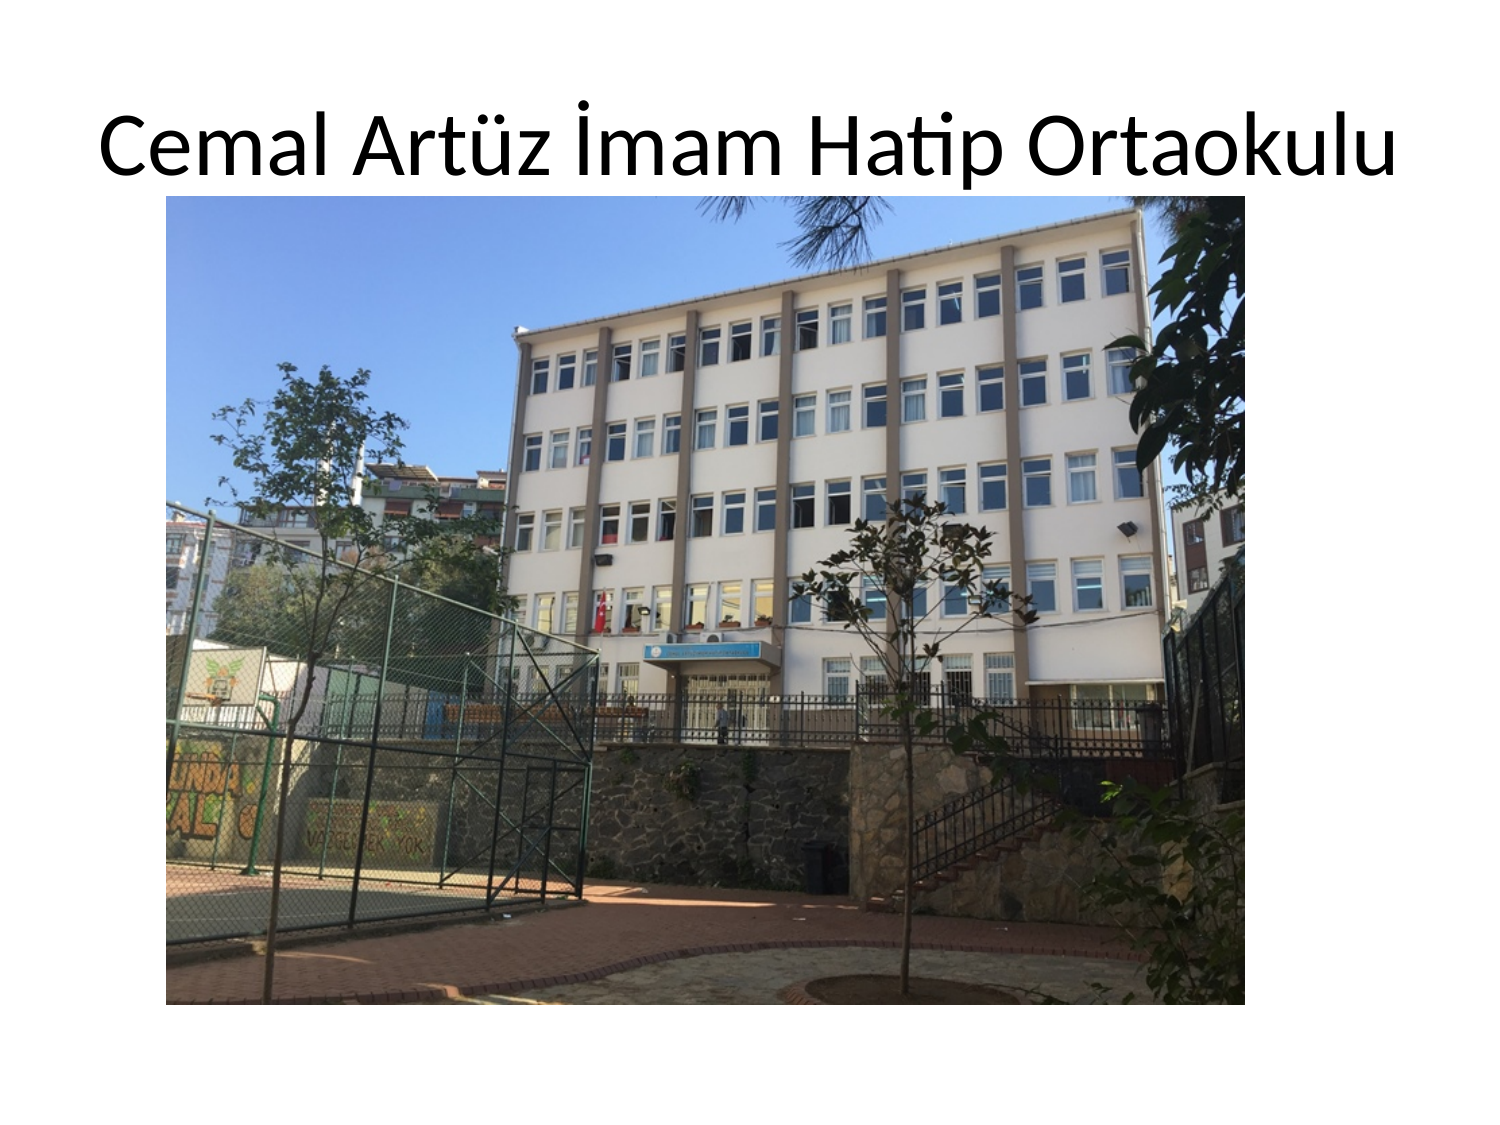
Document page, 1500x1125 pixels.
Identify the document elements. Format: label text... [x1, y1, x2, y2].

title Cemal Artüz İmam Hatip Ortaokulu [75, 45, 1425, 233]
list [166, 196, 1246, 1006]
